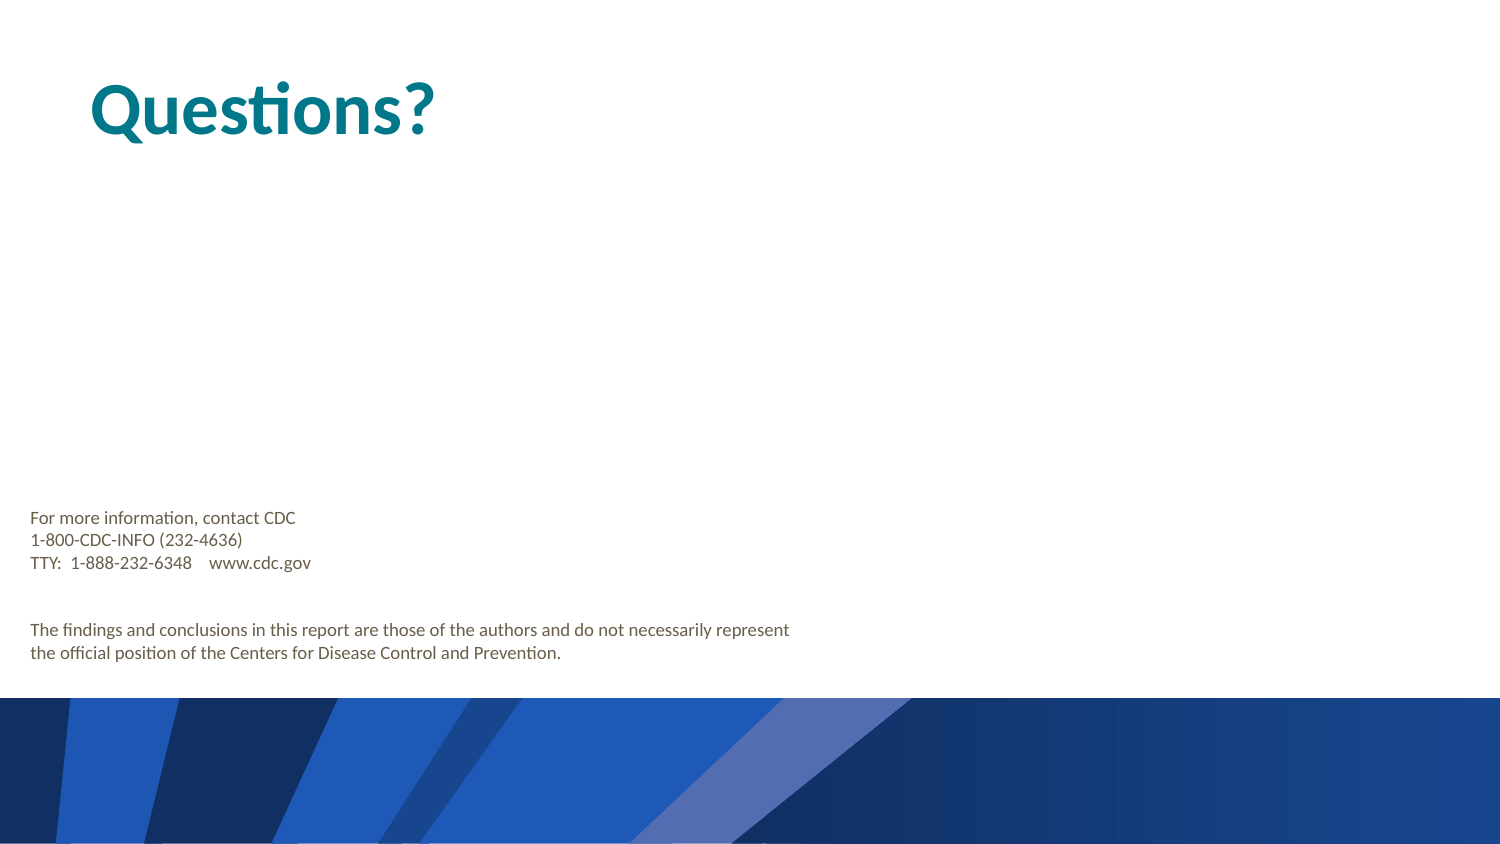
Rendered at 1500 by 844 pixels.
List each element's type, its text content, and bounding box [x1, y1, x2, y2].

title Questions? [75, 62, 1425, 171]
